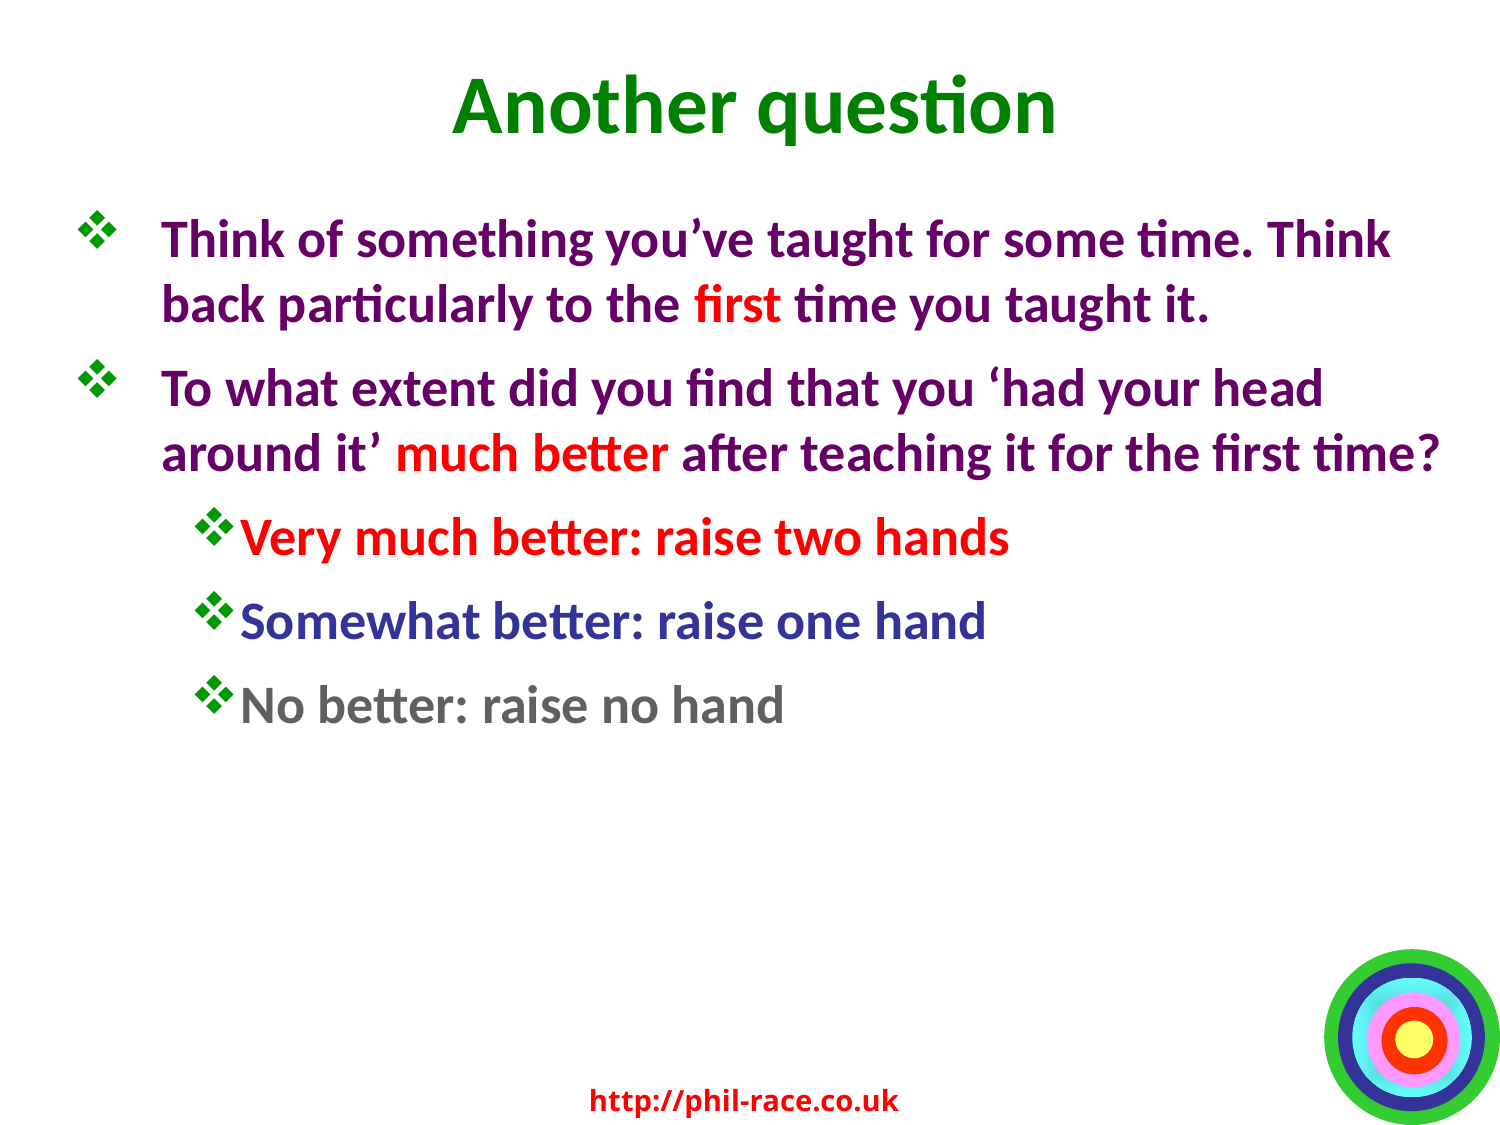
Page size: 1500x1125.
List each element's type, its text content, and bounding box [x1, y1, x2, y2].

title Another question [40, 30, 1471, 185]
list Think of something you’ve taught for some time. Think back particularly to the first time you taught it. To what extent did you find that you ‘had your head around it’ much better after teaching it for the first time? Very much better: raise two hands Somewhat better: raise one hand No better: raise no hand [58, 196, 1471, 963]
